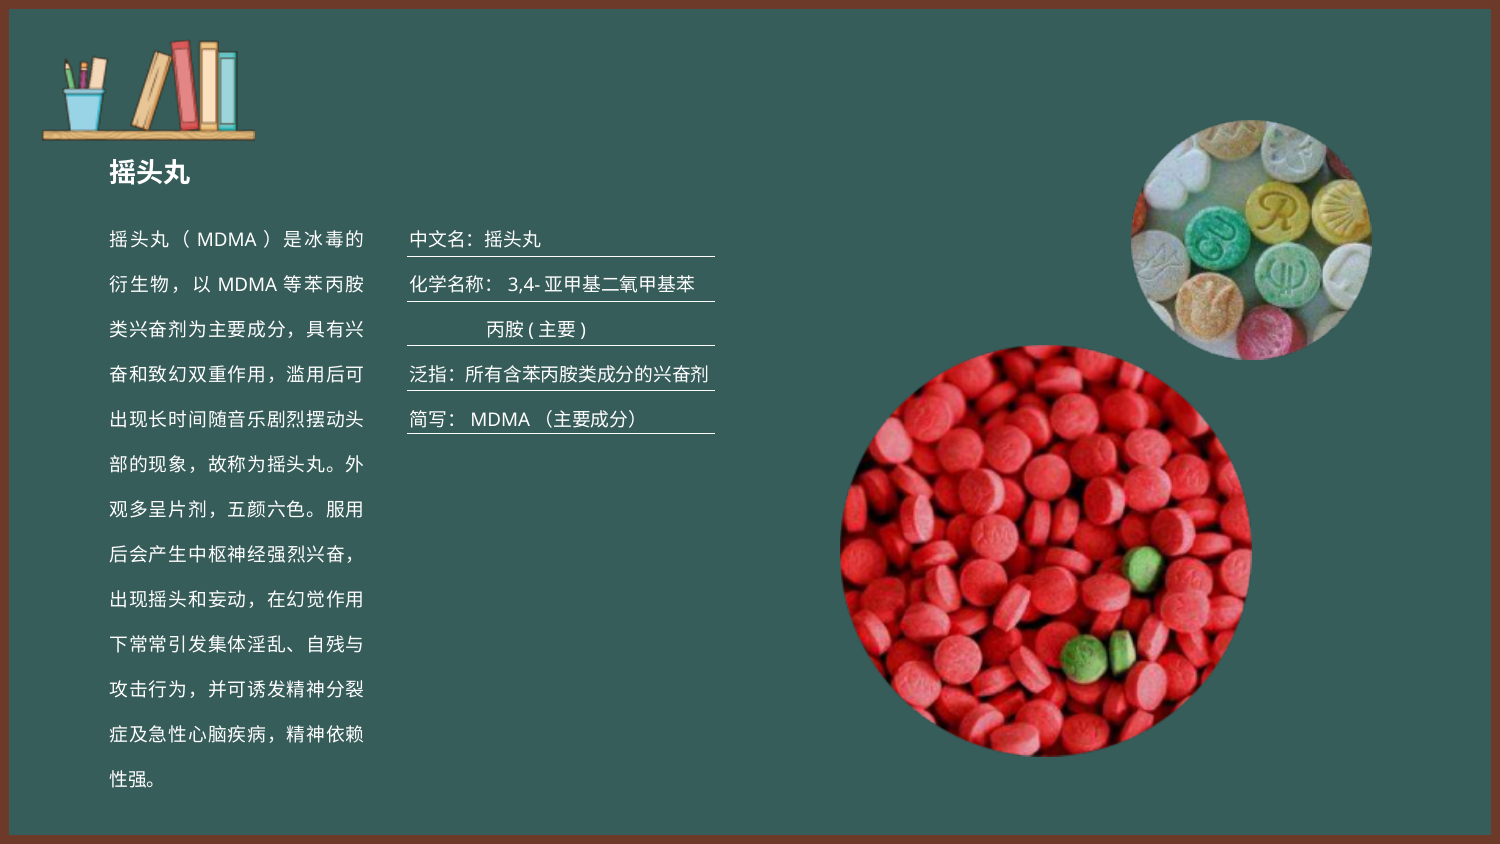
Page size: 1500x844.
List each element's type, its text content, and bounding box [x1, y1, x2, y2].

picture [22, 14, 255, 178]
text_box 摇头丸（MDMA）是冰毒的衍生物，以MDMA等苯丙胺类兴奋剂为主要成分，具有兴奋和致幻双重作用，滥用后可出现长时间随音乐剧烈摆动头部的现象，故称为摇头丸。外观多呈片剂，五颜六色。服用后会产生中枢神经强烈兴奋，出现摇头和妄动，在幻觉作用下常常引发集体淫乱、自残与攻击行为，并可诱发精神分裂症及急性心脑疾病，精神依赖性强。 [109, 204, 365, 790]
picture [840, 119, 1372, 757]
text_box 中文名：摇头丸 化学名称：3,4-亚甲基二氧甲基苯 丙胺(主要) 泛指：所有含苯丙胺类成分的兴奋剂 简写：MDMA（主要成分） [409, 204, 722, 431]
text_box 摇头丸 [109, 154, 215, 188]
